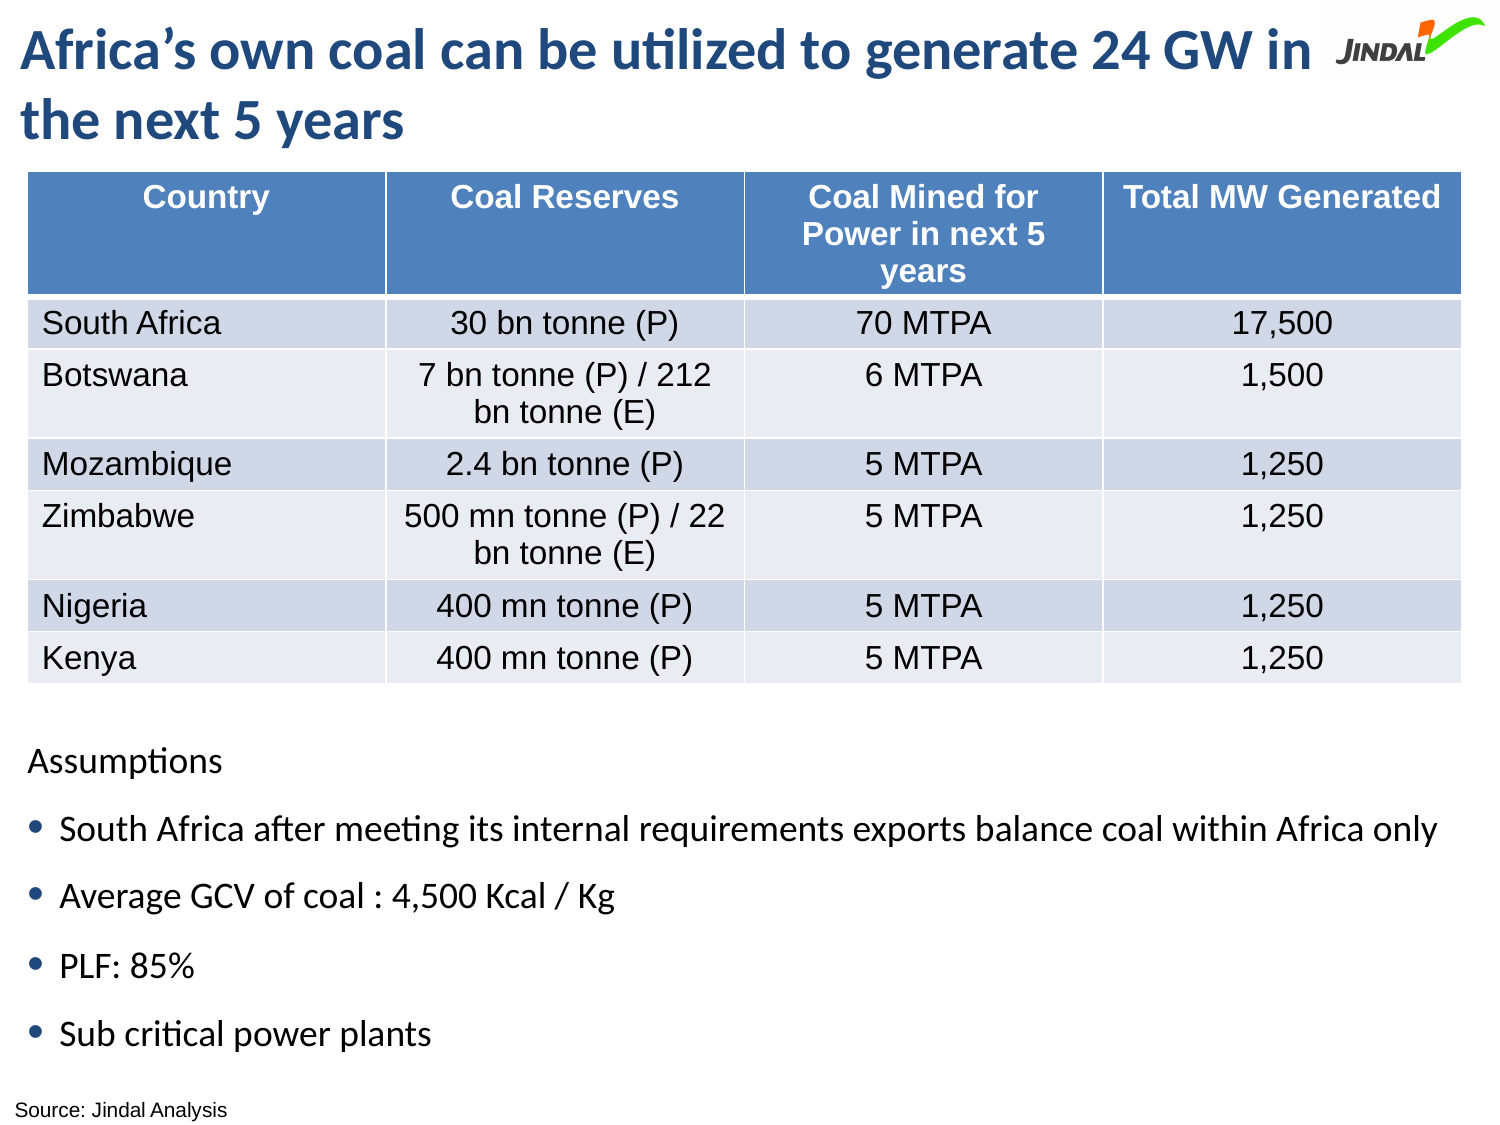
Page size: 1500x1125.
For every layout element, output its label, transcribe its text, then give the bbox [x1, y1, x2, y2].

table_cell Kenya [28, 632, 385, 683]
table_header Coal Mined for Power in next 5 years [745, 172, 1102, 294]
table_cell Zimbabwe [28, 491, 385, 579]
table_cell 2.4 bn tonne (P) [387, 439, 744, 490]
table_cell 70 MTPA [745, 300, 1102, 348]
text_box Assumptions South Africa after meeting its internal requirements exports balance coal within Africa only Average GCV of coal : 4,500 Kcal / Kg PLF: 85% Sub critical power plants [26, 736, 1478, 1099]
table_cell 1,250 [1104, 439, 1461, 490]
table_cell 5 MTPA [745, 632, 1102, 683]
table_cell 1,500 [1104, 350, 1461, 437]
table_cell 5 MTPA [745, 580, 1102, 631]
text_box Source: Jindal Analysis [0, 1089, 243, 1125]
picture [1321, 0, 1500, 79]
table_cell 17,500 [1104, 300, 1461, 348]
table_cell Nigeria [28, 580, 385, 631]
table_cell 5 MTPA [745, 439, 1102, 490]
table_cell Mozambique [28, 439, 385, 490]
table_header Coal Reserves [387, 172, 744, 294]
table_cell 400 mn tonne (P) [387, 580, 744, 631]
table_cell 30 bn tonne (P) [387, 300, 744, 348]
table_header Country [28, 172, 385, 294]
table_cell 7 bn tonne (P) / 212 bn tonne (E) [387, 350, 744, 437]
table_cell 400 mn tonne (P) [387, 632, 744, 683]
table_cell 5 MTPA [745, 491, 1102, 579]
table_cell 1,250 [1104, 491, 1461, 579]
table_cell 6 MTPA [745, 350, 1102, 437]
table_cell 1,250 [1104, 580, 1461, 631]
table_header Total MW Generated [1104, 172, 1461, 294]
table_cell 1,250 [1104, 632, 1461, 683]
table_cell South Africa [28, 300, 385, 348]
title Africa’s own coal can be utilized to generate 24 GW in the next 5 years [19, 10, 1463, 153]
table_cell 500 mn tonne (P) / 22 bn tonne (E) [387, 491, 744, 579]
table_cell Botswana [28, 350, 385, 437]
